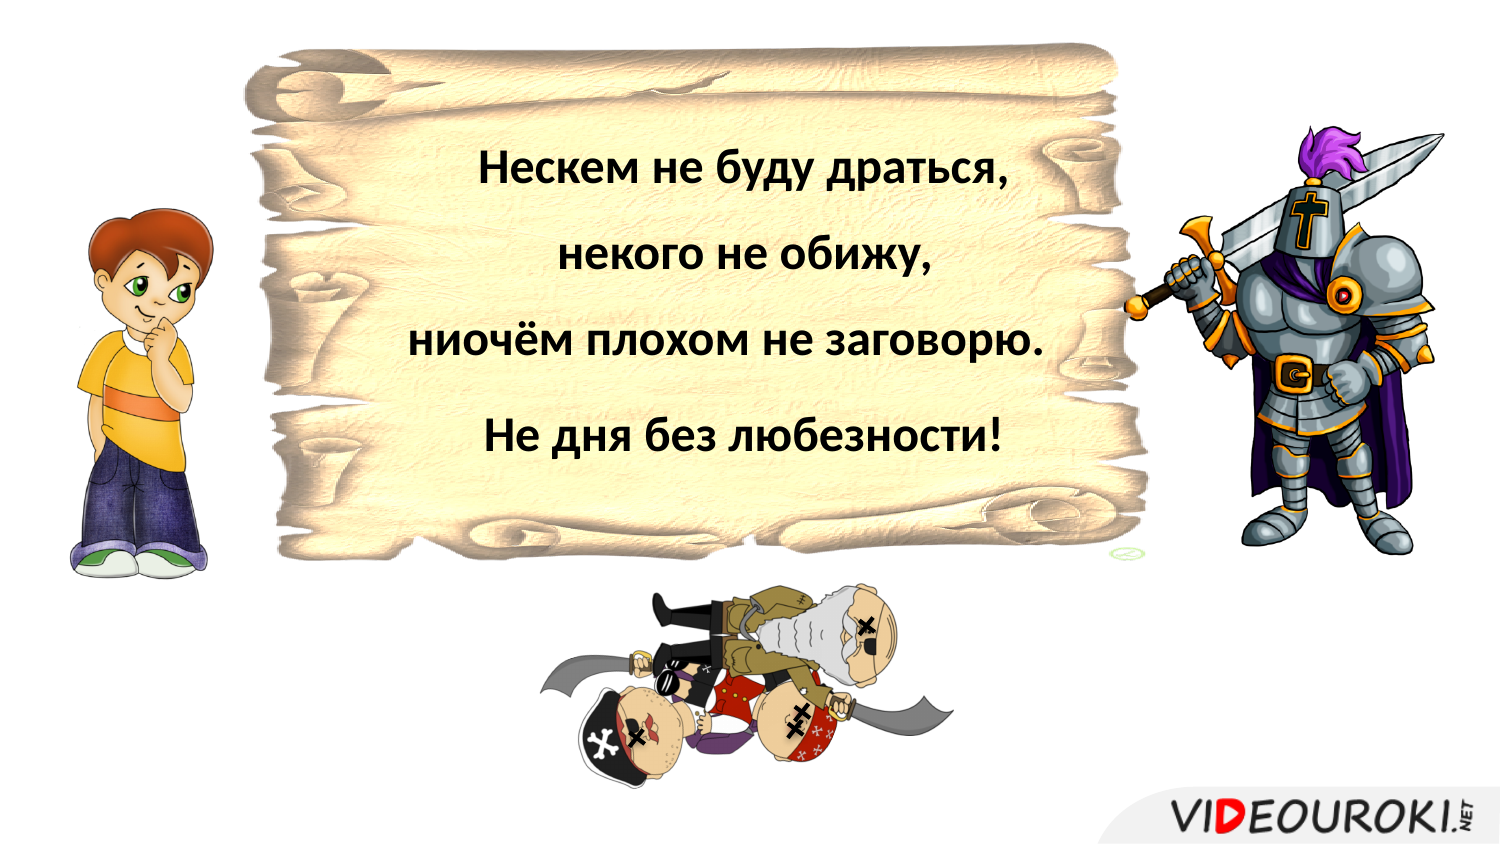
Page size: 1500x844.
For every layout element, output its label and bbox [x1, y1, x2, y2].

text_box [629, 729, 645, 747]
picture [61, 206, 223, 584]
text_box [787, 720, 804, 738]
text_box [859, 617, 875, 635]
text_box [1097, 786, 1500, 844]
text_box [794, 703, 811, 722]
picture [227, 30, 1458, 837]
